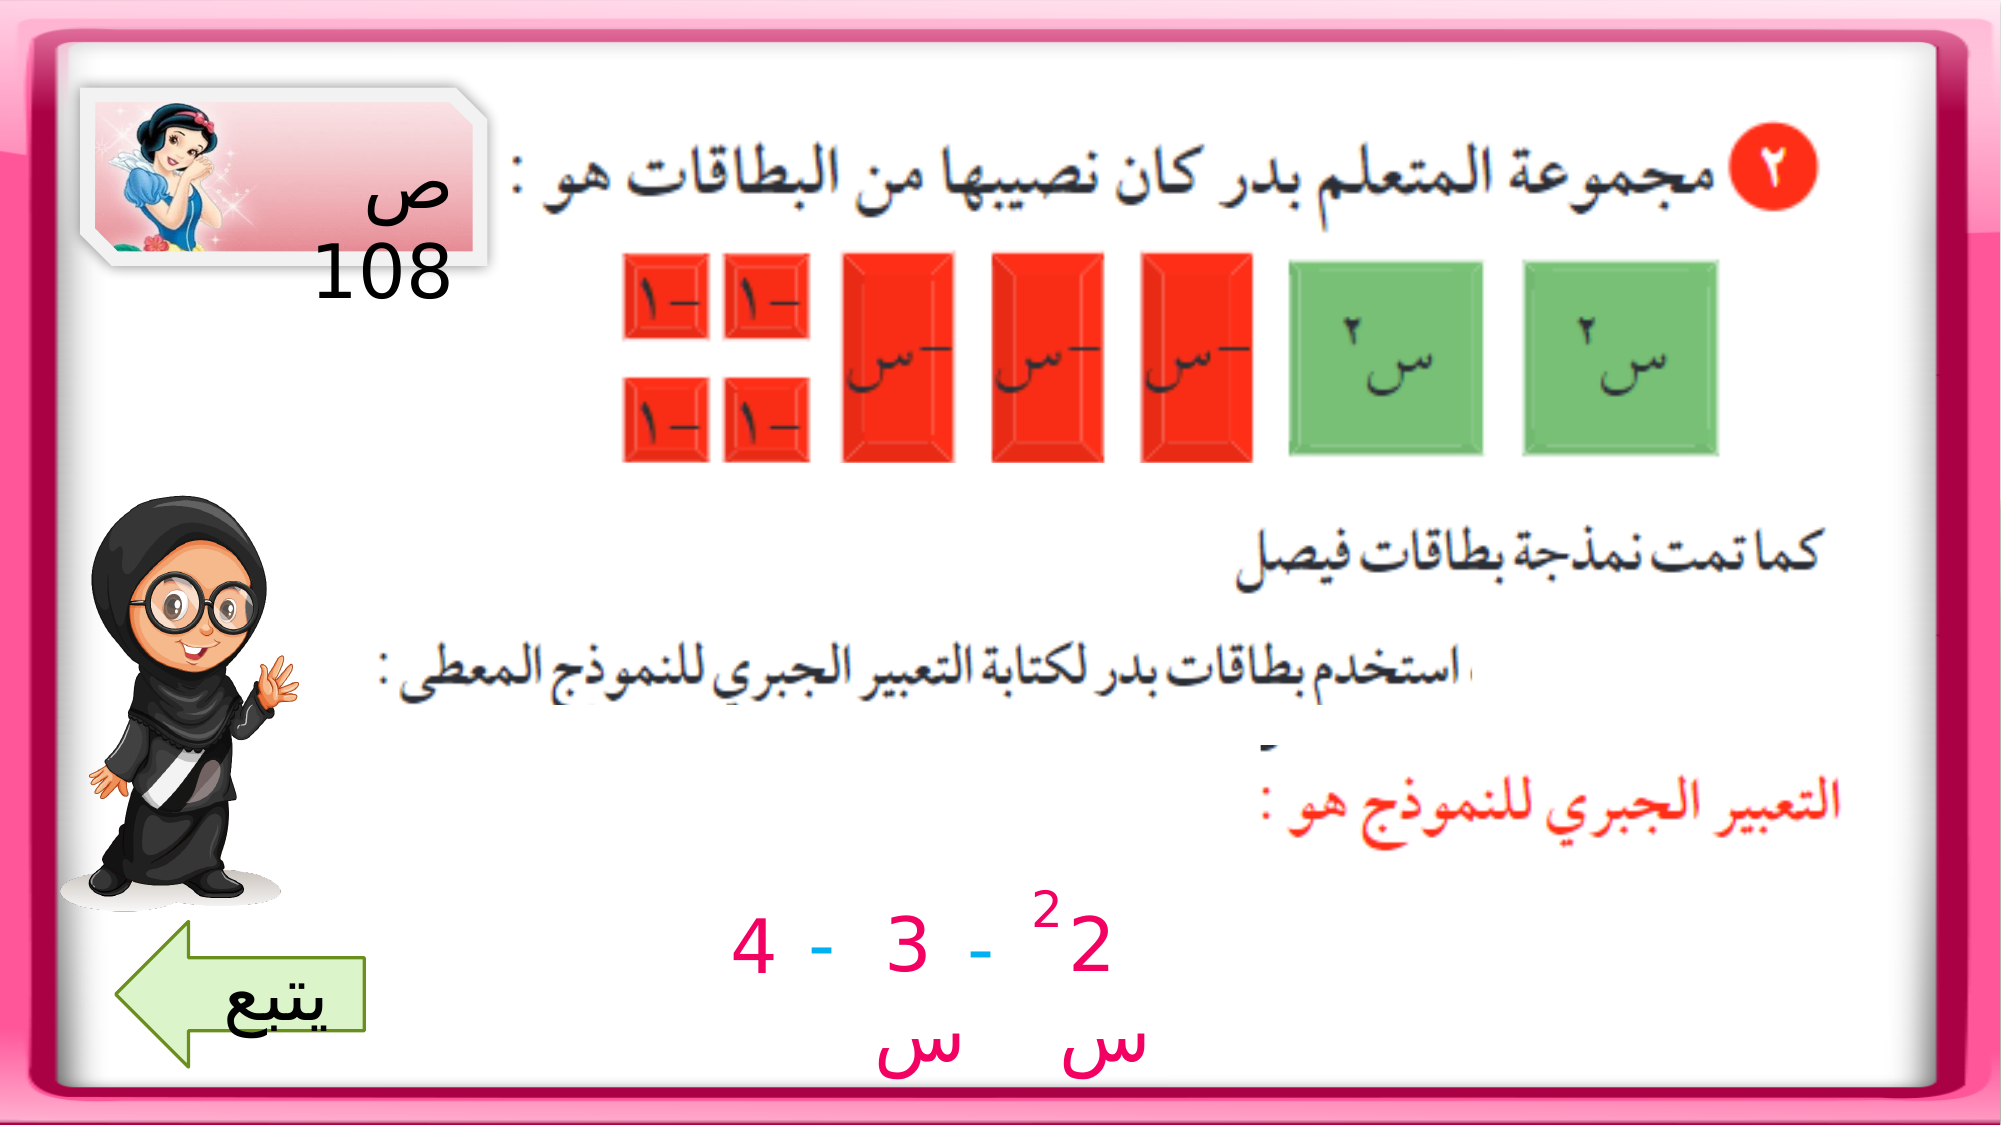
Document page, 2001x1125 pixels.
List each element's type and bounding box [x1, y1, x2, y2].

text_box [86, 94, 481, 260]
text_box [1010, 869, 1175, 996]
text_box [115, 920, 372, 1068]
picture [0, 0, 2000, 1125]
